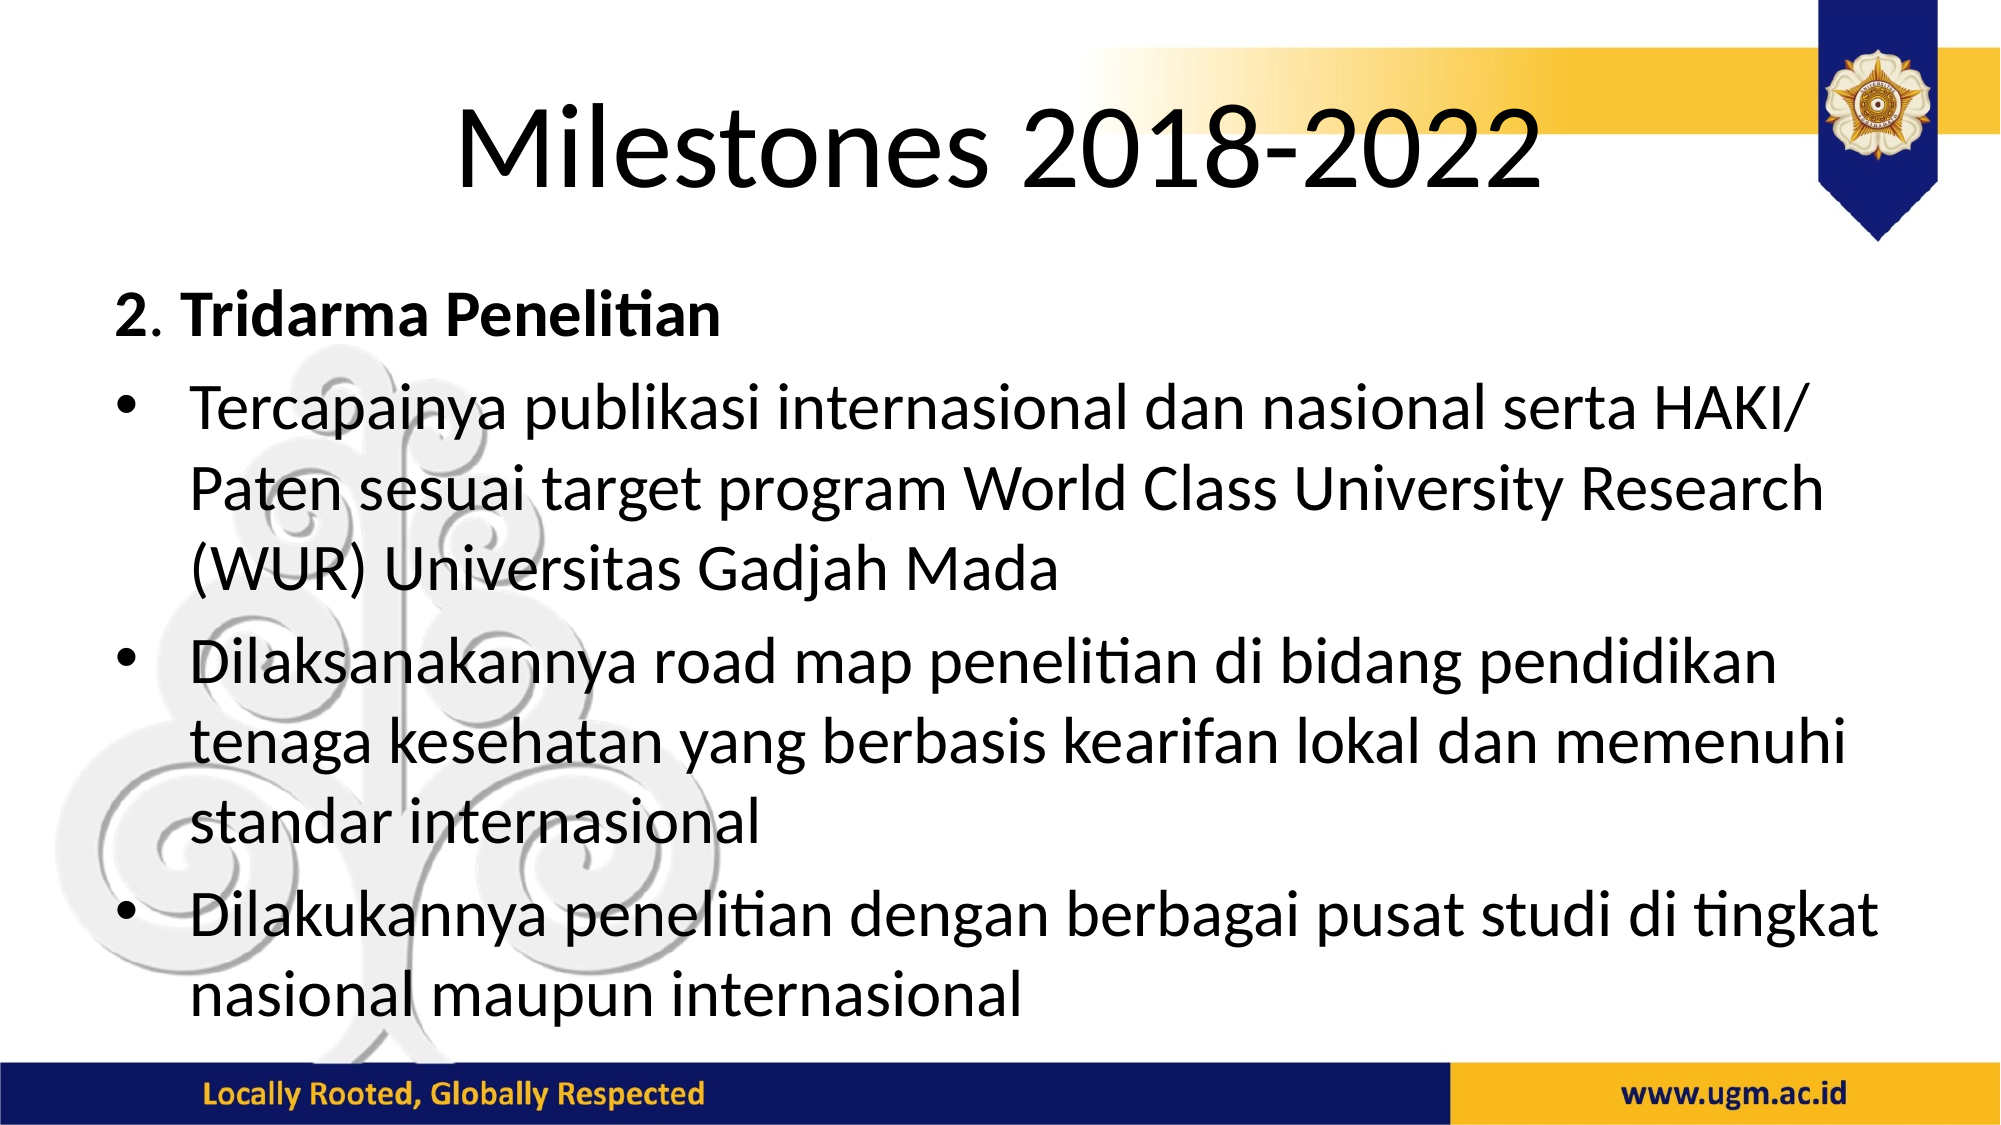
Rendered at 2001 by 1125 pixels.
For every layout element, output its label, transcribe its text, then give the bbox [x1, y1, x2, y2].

list 2. Tridarma Penelitian Tercapainya publikasi internasional dan nasional serta HAKI/ Paten sesuai target program World Class University Research (WUR) Universitas Gadjah Mada Dilaksanakannya road map penelitian di bidang pendidikan tenaga kesehatan yang berbasis kearifan lokal dan memenuhi standar internasional Dilakukannya penelitian dengan berbagai pusat studi di tingkat nasional maupun internasional [99, 262, 1900, 1005]
title Milestones 2018-2022 [99, 45, 1900, 233]
picture [0, 0, 2001, 1125]
